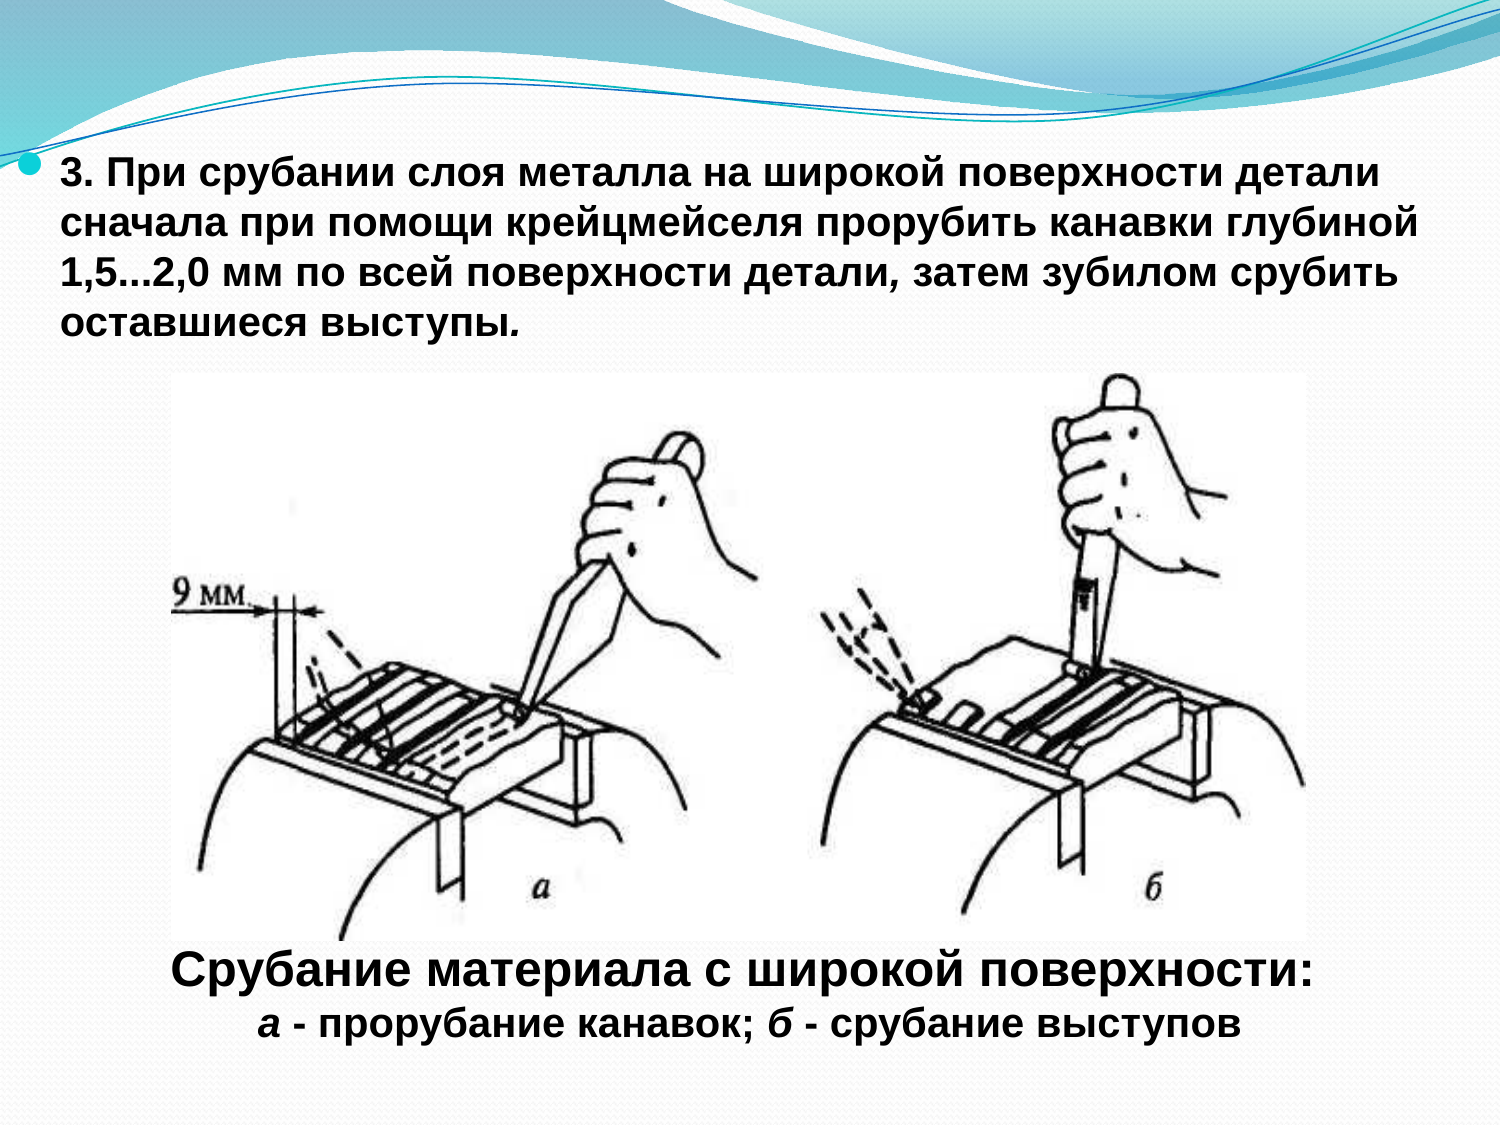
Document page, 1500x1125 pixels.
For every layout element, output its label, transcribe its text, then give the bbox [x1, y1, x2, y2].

picture [170, 373, 1306, 941]
text_box Срубание материала с широкой поверхности: а - прорубание канавок; б - срубание выступов [0, 928, 1500, 1054]
list 3. При срубании слоя металла на широкой поверхности детали сначала при помощи крейцмейселя прорубить канавки глубиной 1,5...2,0 мм по всей поверхности детали, затем зубилом срубить оставшиеся выступы. [0, 137, 1500, 362]
